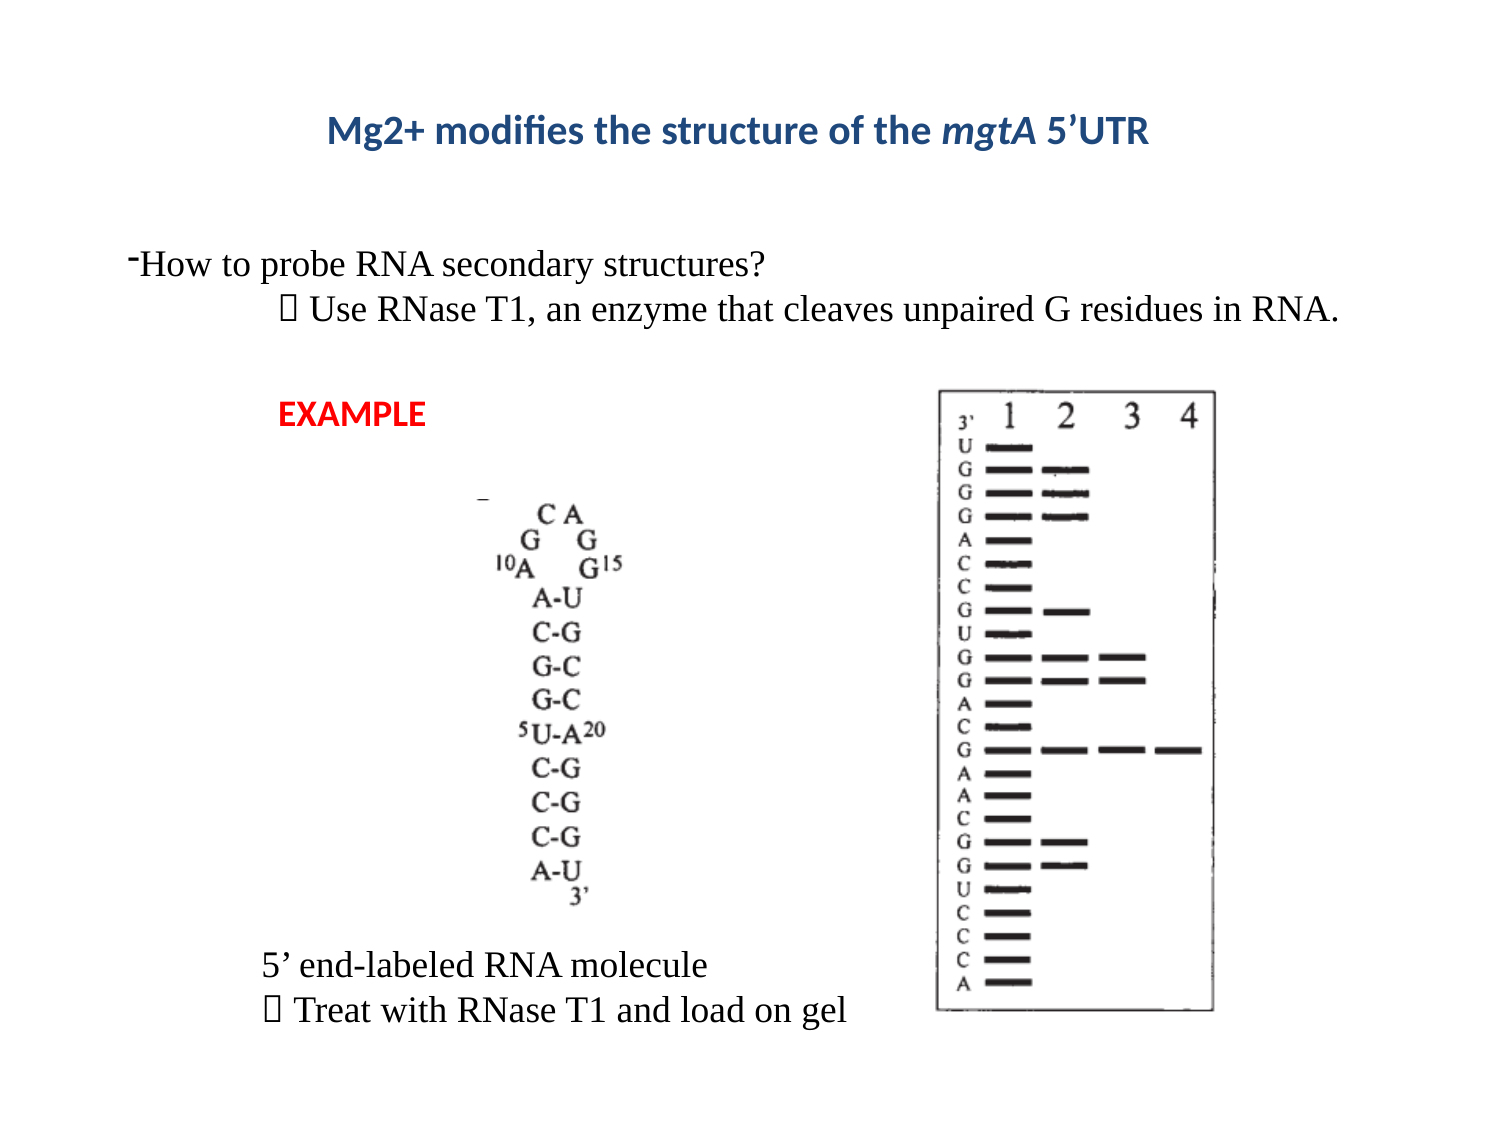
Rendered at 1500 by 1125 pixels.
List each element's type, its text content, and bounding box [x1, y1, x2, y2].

picture [930, 380, 1224, 1021]
text_box 5’ end-labeled RNA molecule  Treat with RNase T1 and load on gel [246, 933, 864, 1038]
text_box Mg2+ modifies the structure of the mgtA 5’UTR [79, 47, 1398, 209]
picture [474, 499, 637, 916]
text_box EXAMPLE [263, 381, 442, 441]
text_box How to probe RNA secondary structures?  Use RNase T1, an enzyme that cleaves unpaired G residues in RNA. [112, 231, 1375, 336]
